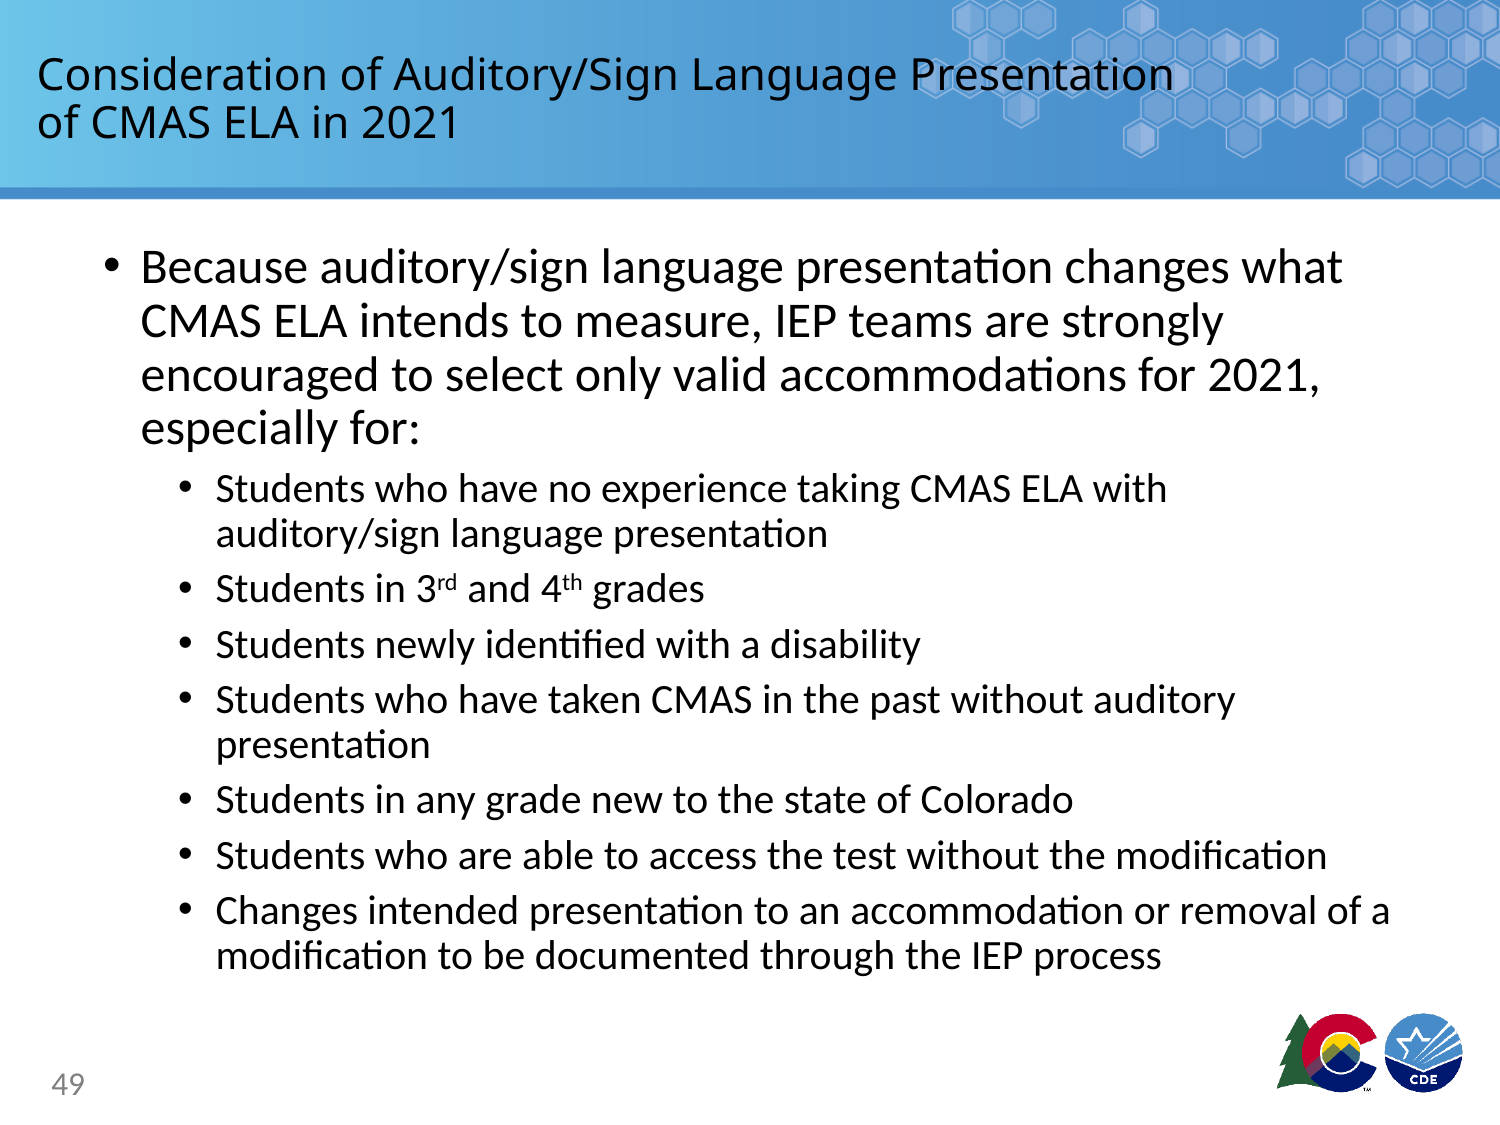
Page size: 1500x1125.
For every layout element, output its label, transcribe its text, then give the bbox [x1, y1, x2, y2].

slide_number 49 [36, 1054, 375, 1115]
picture [1275, 1012, 1463, 1093]
list Because auditory/sign language presentation changes what CMAS ELA intends to measure, IEP teams are strongly encouraged to select only valid accommodations for 2021, especially for: Students who have no experience taking CMAS ELA with auditory/sign language presentation Students in 3rd and 4th grades Students newly identified with a disability Students who have taken CMAS in the past without auditory presentation Students in any grade new to the state of Colorado Students who are able to access the test without the modification Changes intended presentation to an accommodation or removal of a modification to be documented through the IEP process [103, 239, 1397, 1002]
picture [0, 0, 1500, 200]
title Consideration of Auditory/Sign Language Presentation of CMAS ELA in 2021 [36, 51, 1463, 149]
